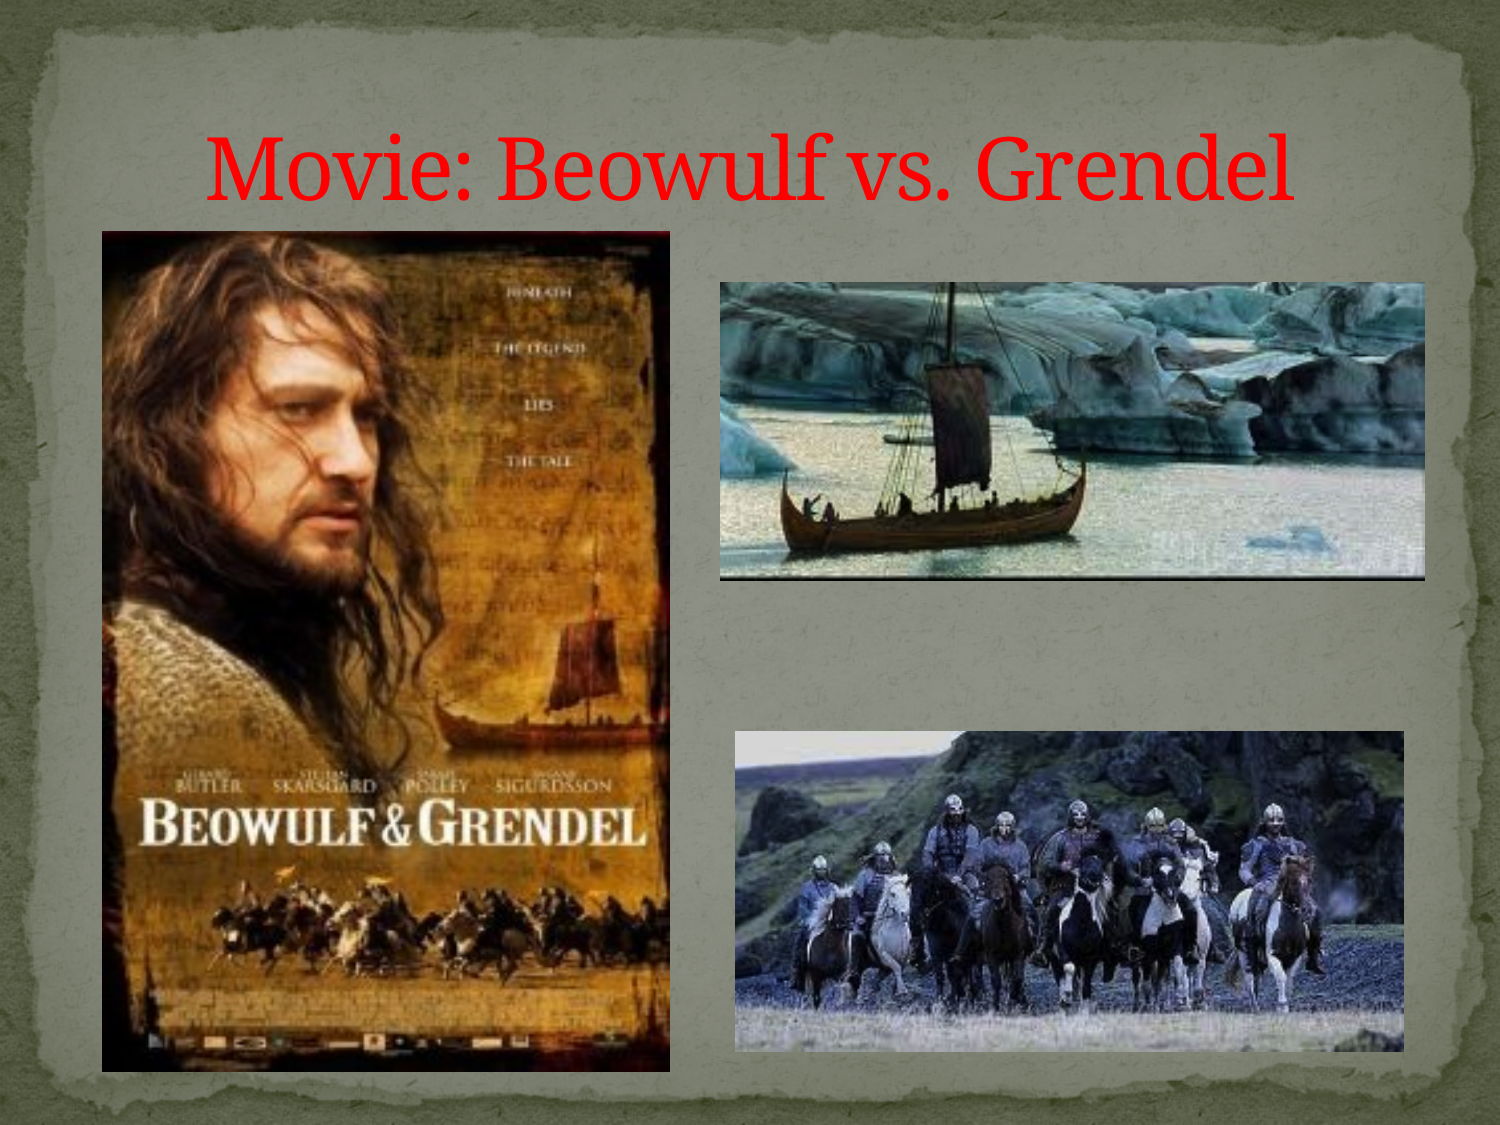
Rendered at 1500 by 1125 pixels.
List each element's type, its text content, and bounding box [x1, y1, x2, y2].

picture [720, 282, 1426, 582]
picture [735, 731, 1404, 1053]
title Movie: Beowulf vs. Grendel [74, 24, 1425, 225]
picture [102, 231, 670, 1072]
